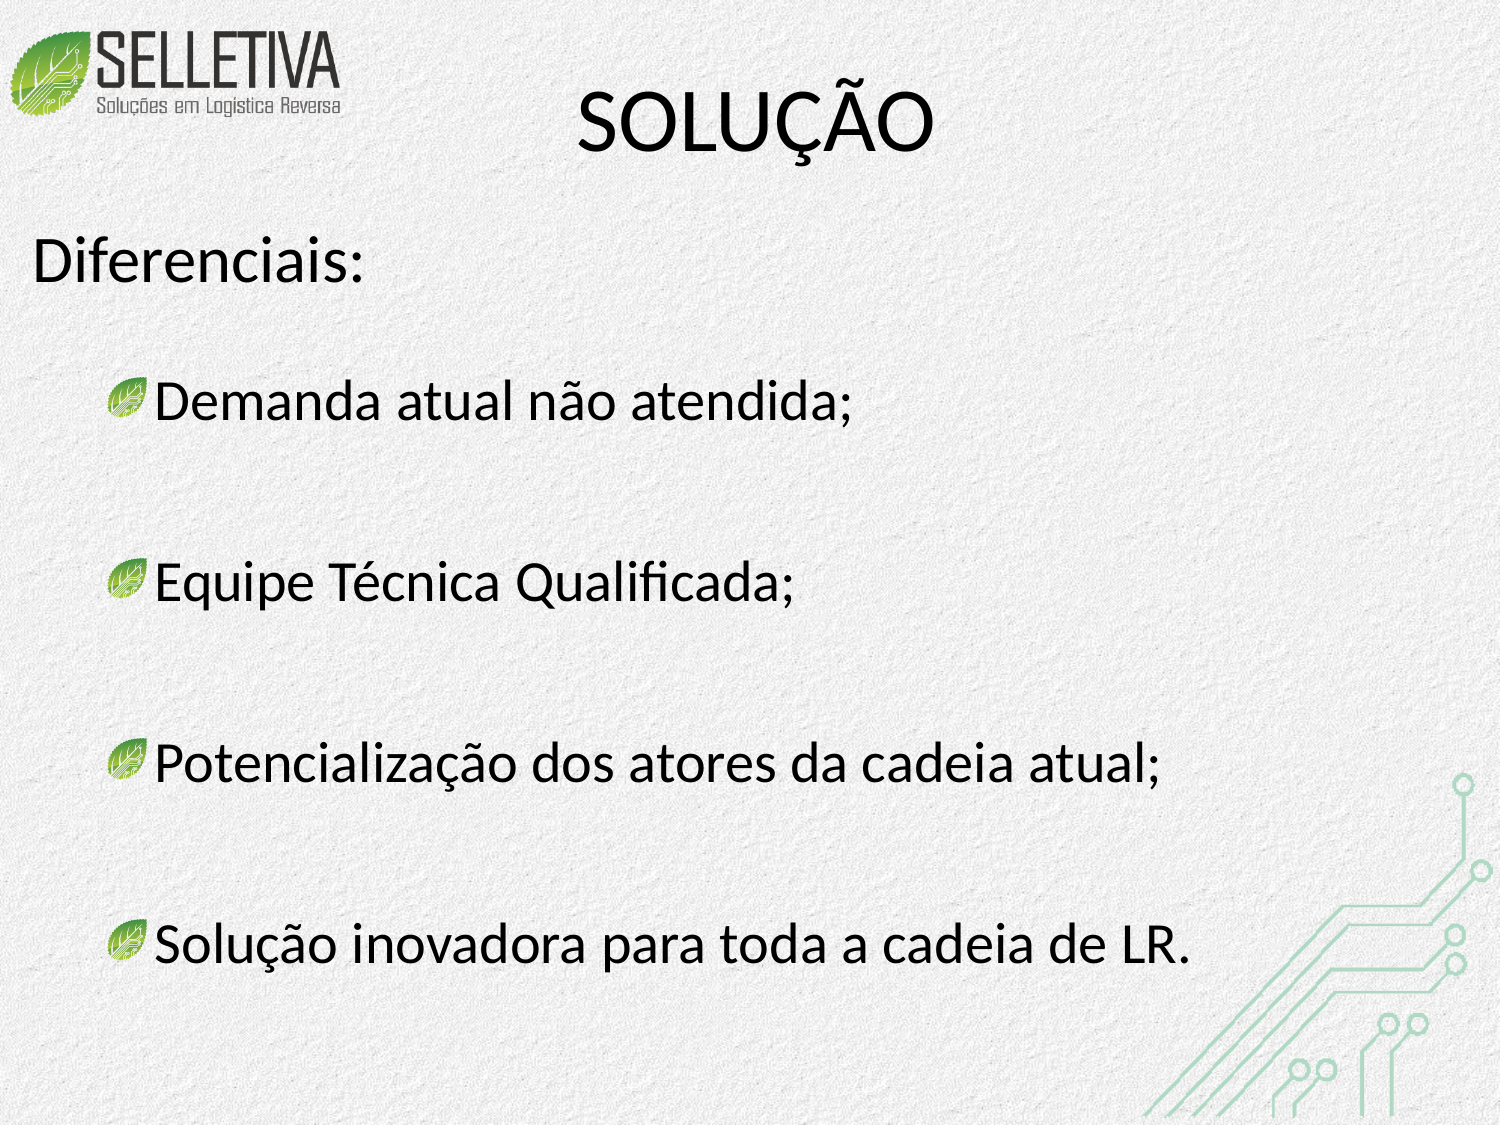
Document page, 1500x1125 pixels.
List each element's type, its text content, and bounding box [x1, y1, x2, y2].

list Diferenciais: Demanda atual não atendida; Equipe Técnica Qualificada; Potencialização dos atores da cadeia atual; Solução inovadora para toda a cadeia de LR. [17, 208, 1473, 1024]
title SOLUÇÃO [218, 20, 1296, 208]
picture [0, 0, 1500, 1125]
